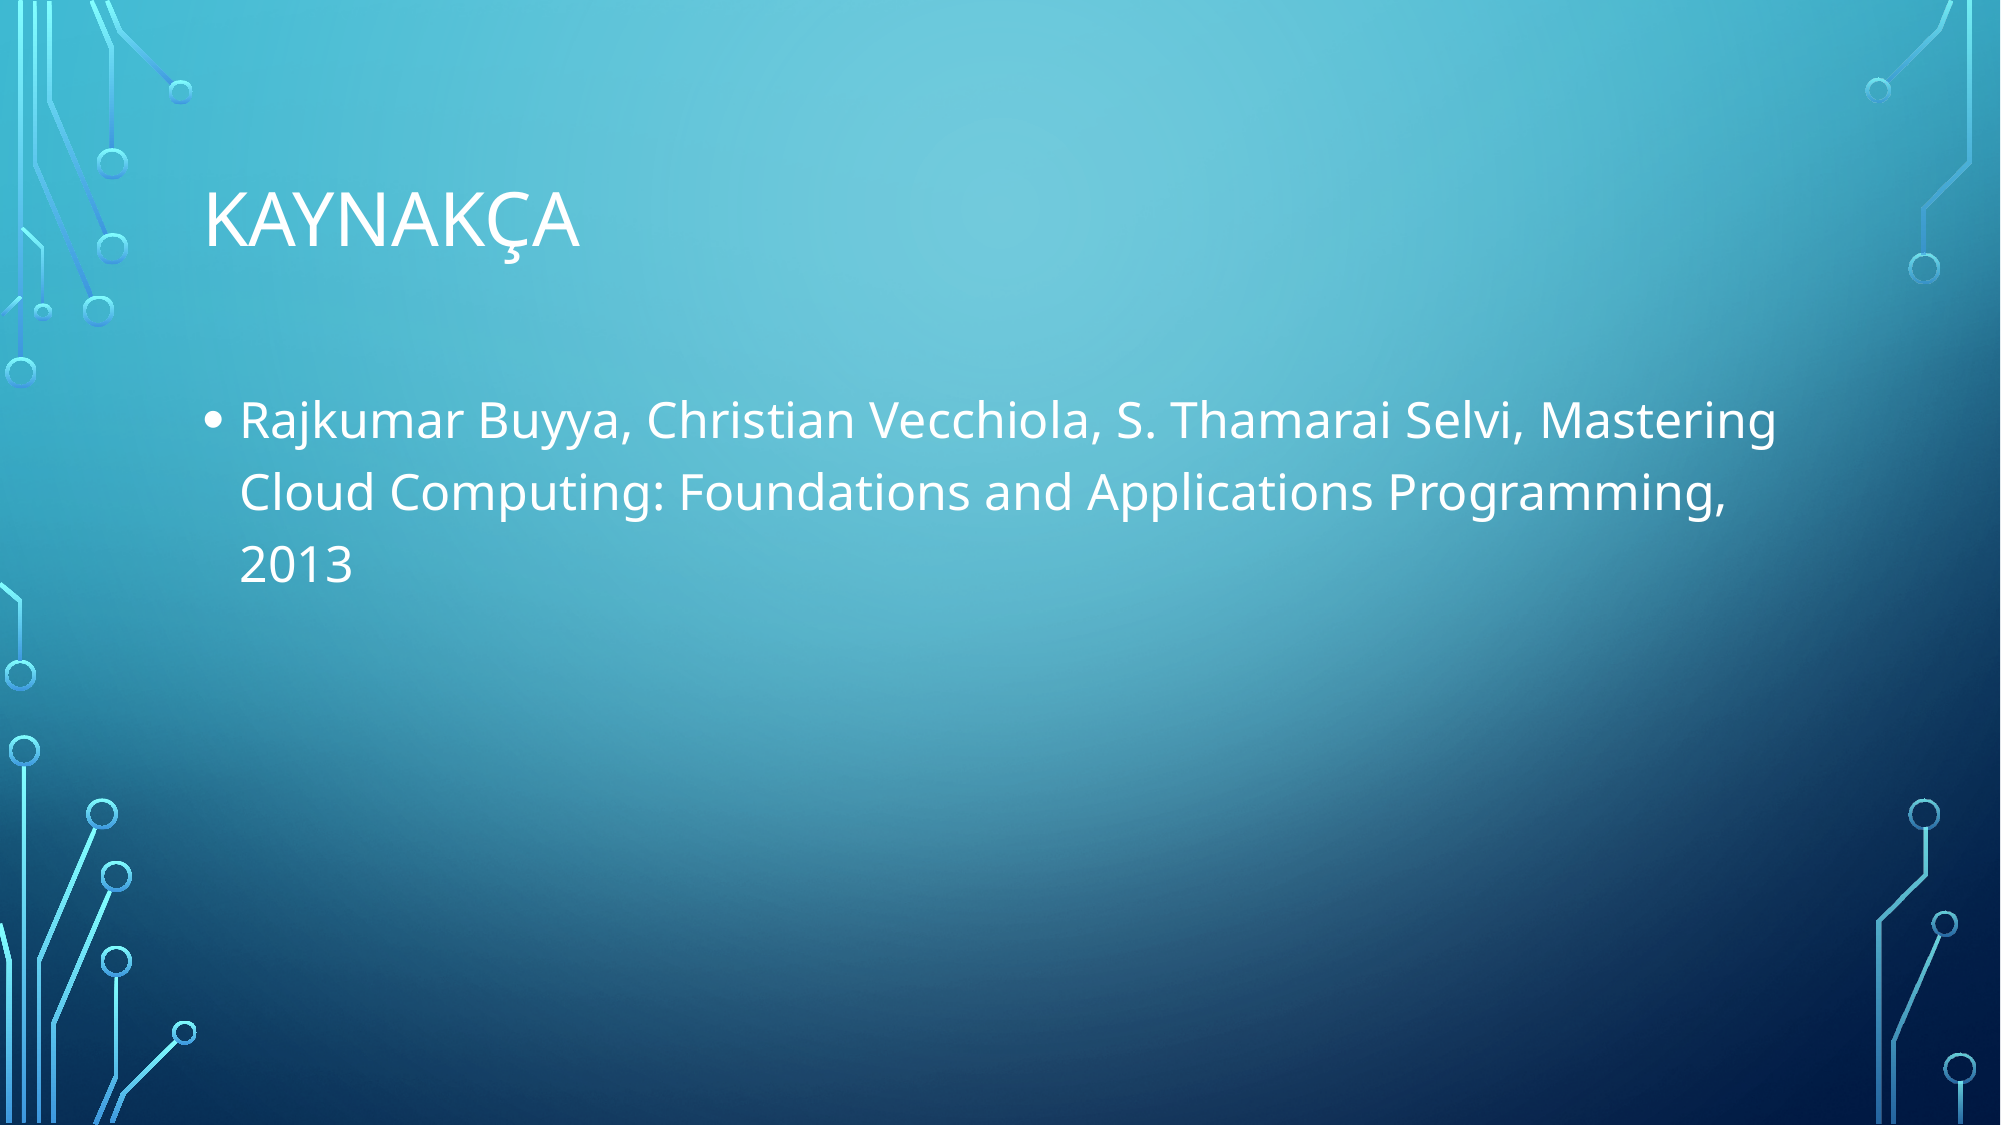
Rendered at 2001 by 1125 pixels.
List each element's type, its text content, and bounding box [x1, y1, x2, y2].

list Rajkumar Buyya, Christian Vecchiola, S. Thamarai Selvi, Mastering Cloud Computing: Foundations and Applications Programming, 2013 [187, 369, 1813, 950]
title Kaynakça [187, 101, 1813, 344]
